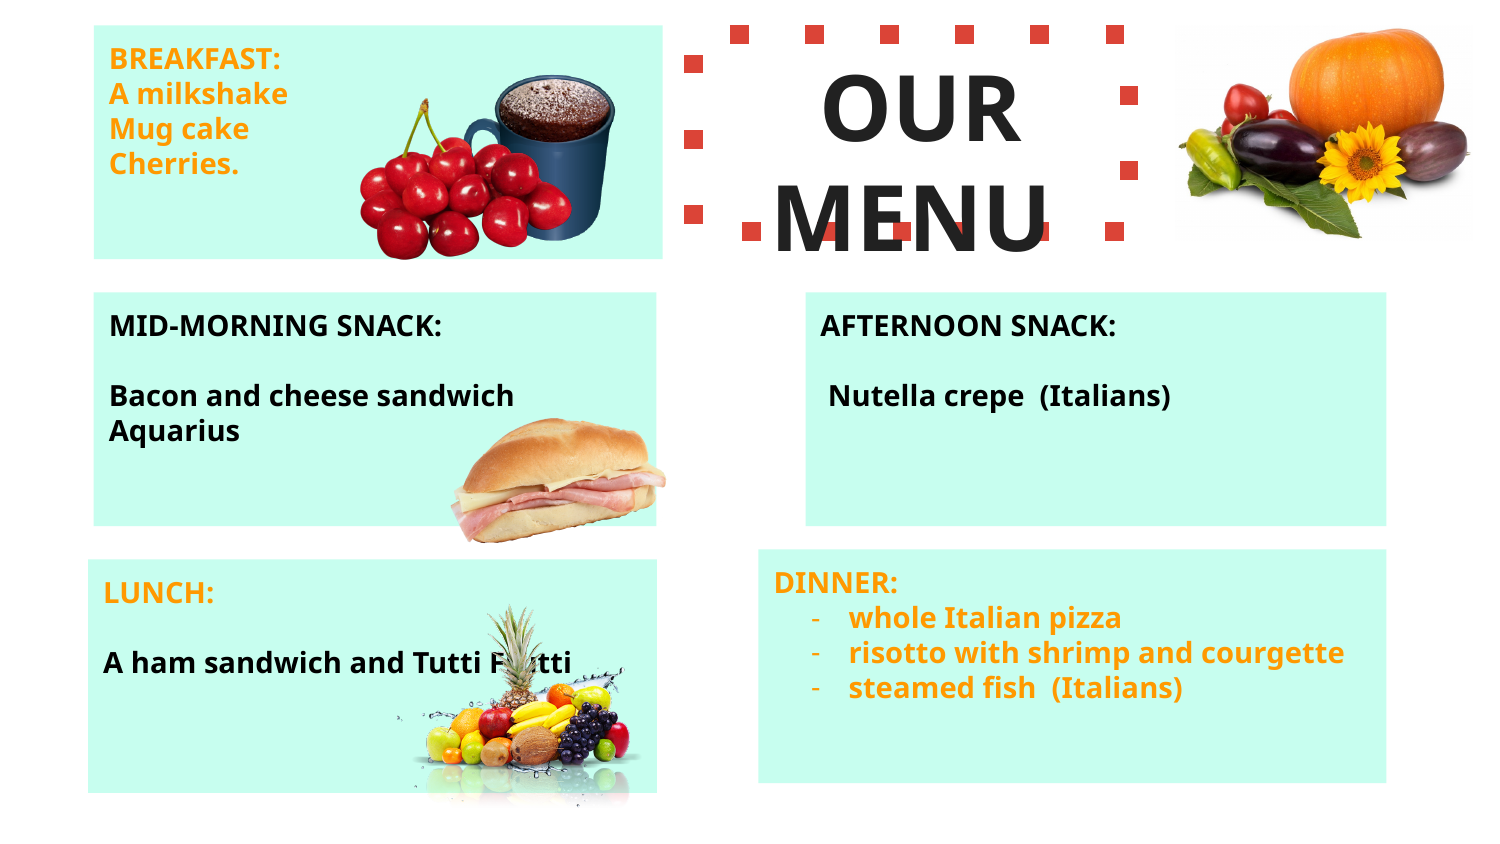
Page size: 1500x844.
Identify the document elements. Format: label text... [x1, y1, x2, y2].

text_box BREAKFAST: A milkshake Mug cake Cherries. [93, 25, 663, 260]
title OUR MENU [693, 34, 1130, 232]
text_box LUNCH: A ham sandwich and Tutti Frutti [88, 559, 395, 793]
text_box DINNER: whole Italian pizza risotto with shrimp and courgette steamed fish (Italians) [758, 549, 1387, 784]
picture [359, 64, 633, 260]
picture [397, 398, 674, 819]
text_box AFTERNOON SNACK: Nutella crepe (Italians) [805, 292, 1387, 527]
text_box MID-MORNING SNACK: Bacon and cheese sandwich Aquarius [93, 292, 657, 527]
picture [1174, 25, 1473, 241]
